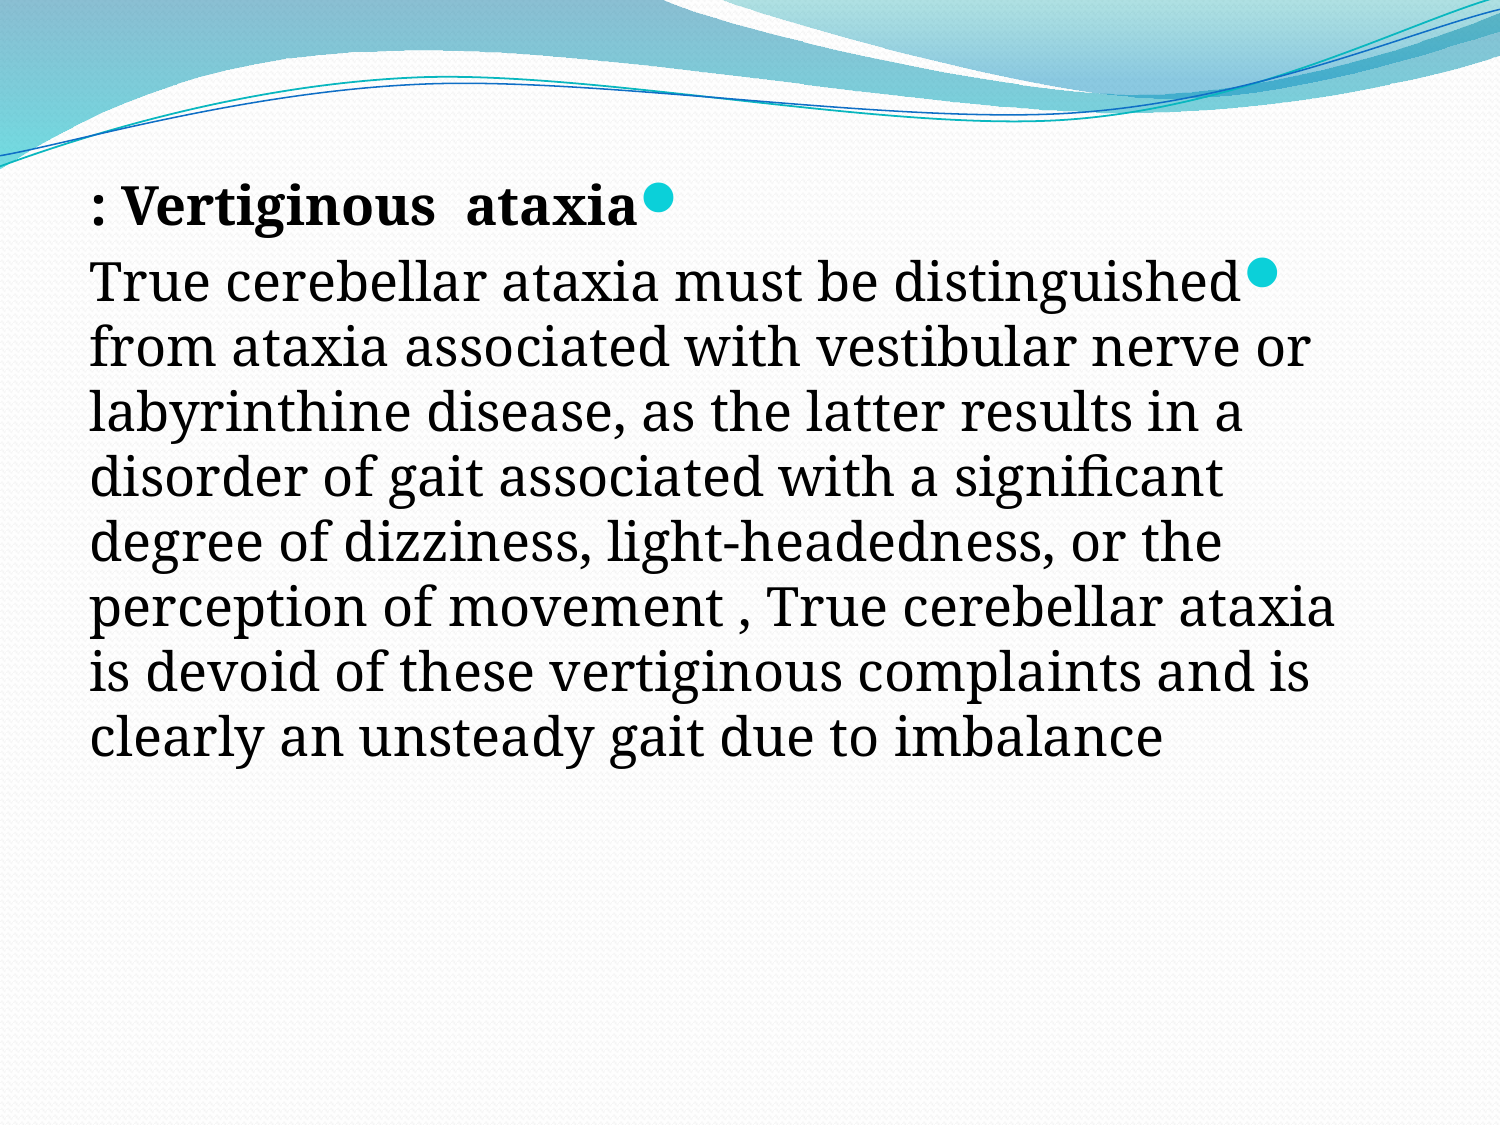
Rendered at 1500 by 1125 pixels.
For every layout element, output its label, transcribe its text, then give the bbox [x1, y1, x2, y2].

list Vertiginous ataxia : True cerebellar ataxia must be distinguished from ataxia associated with vestibular nerve or labyrinthine disease, as the latter results in a disorder of gait associated with a significant degree of dizziness, light-headedness, or the perception of movement , True cerebellar ataxia is devoid of these vertiginous complaints and is clearly an unsteady gait due to imbalance [75, 164, 1425, 1038]
title [75, 115, 1425, 164]
